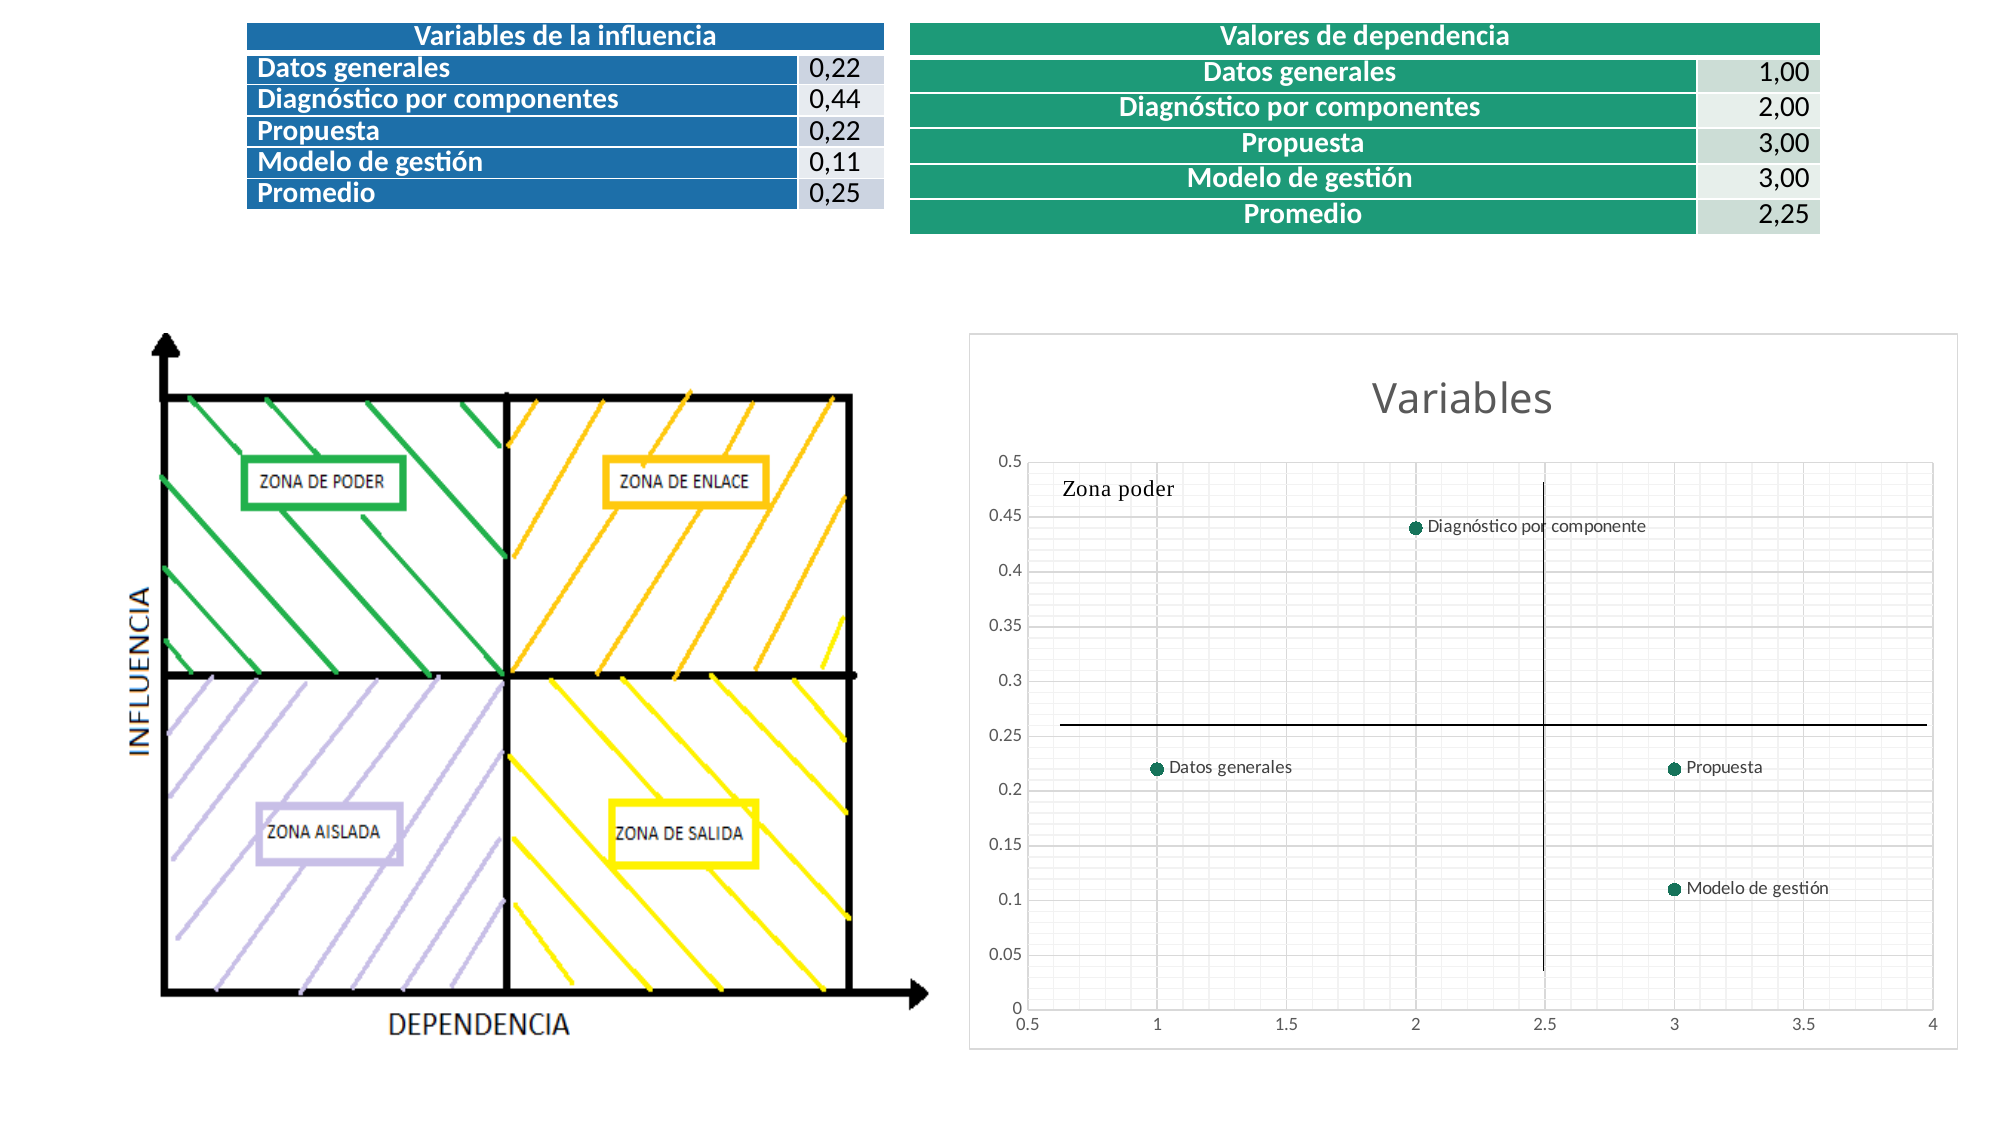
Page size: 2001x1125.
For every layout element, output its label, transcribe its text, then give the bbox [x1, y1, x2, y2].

table_cell 3,00 [1698, 165, 1820, 198]
table_cell 0,44 [799, 85, 884, 115]
table_header Variables de la influencia [247, 23, 884, 50]
table_cell 1,00 [1698, 60, 1820, 92]
table_cell Diagnóstico por componentes [247, 85, 797, 115]
table_cell Promedio [247, 179, 797, 209]
table_cell 0,22 [799, 56, 884, 84]
table_cell Datos generales [247, 56, 797, 84]
table_header Valores de dependencia [910, 23, 1820, 55]
table_cell Propuesta [247, 117, 797, 146]
table_cell Promedio [910, 200, 1696, 234]
table_cell Propuesta [910, 129, 1696, 163]
table_cell 0,22 [799, 117, 884, 146]
table_cell Modelo de gestión [910, 165, 1696, 198]
table_cell Diagnóstico por componentes [910, 94, 1696, 127]
table_cell 3,00 [1698, 129, 1820, 163]
table_cell Modelo de gestión [247, 148, 797, 178]
table_cell 2,25 [1698, 200, 1820, 234]
table_cell 0,25 [799, 179, 884, 209]
table_cell Datos generales [910, 60, 1696, 92]
table_cell 0,11 [799, 148, 884, 178]
picture [112, 333, 936, 1050]
table_cell 2,00 [1698, 94, 1820, 127]
chart [968, 333, 1959, 1050]
